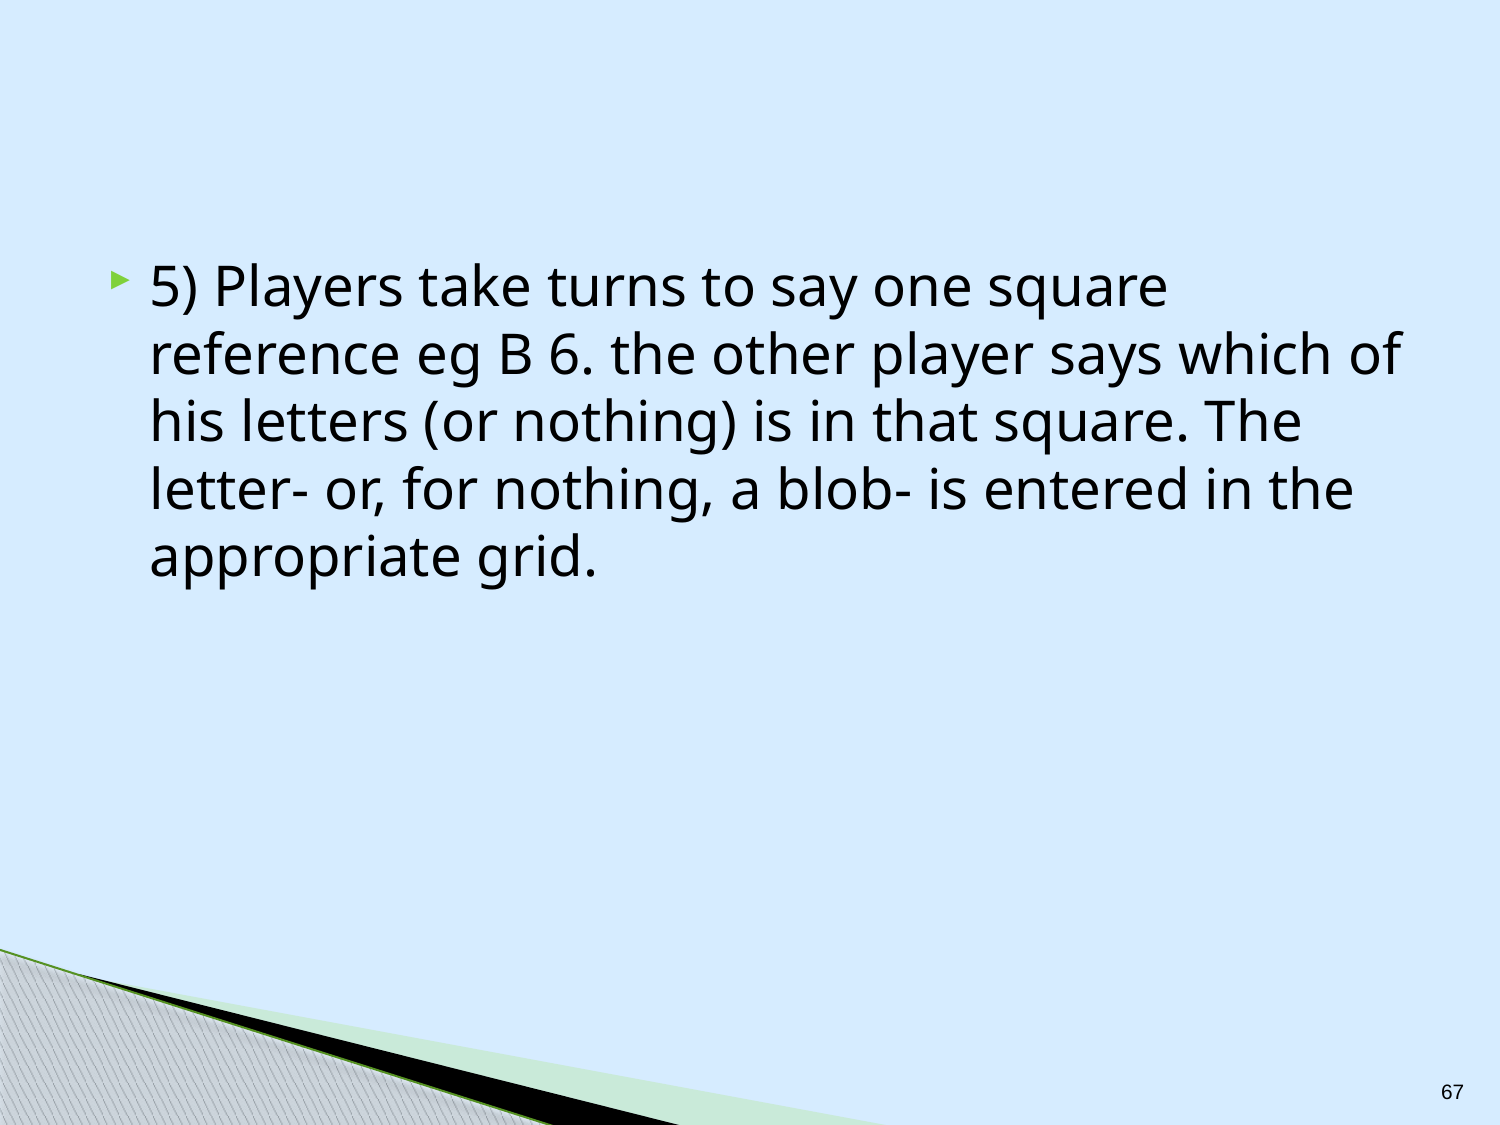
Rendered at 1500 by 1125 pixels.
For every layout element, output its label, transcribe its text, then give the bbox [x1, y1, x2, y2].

slide_number 67 [1418, 1051, 1479, 1112]
list 5) Players take turns to say one square reference eg B 6. the other player says which of his letters (or nothing) is in that square. The letter- or, for nothing, a blob- is entered in the appropriate grid. [74, 242, 1426, 986]
